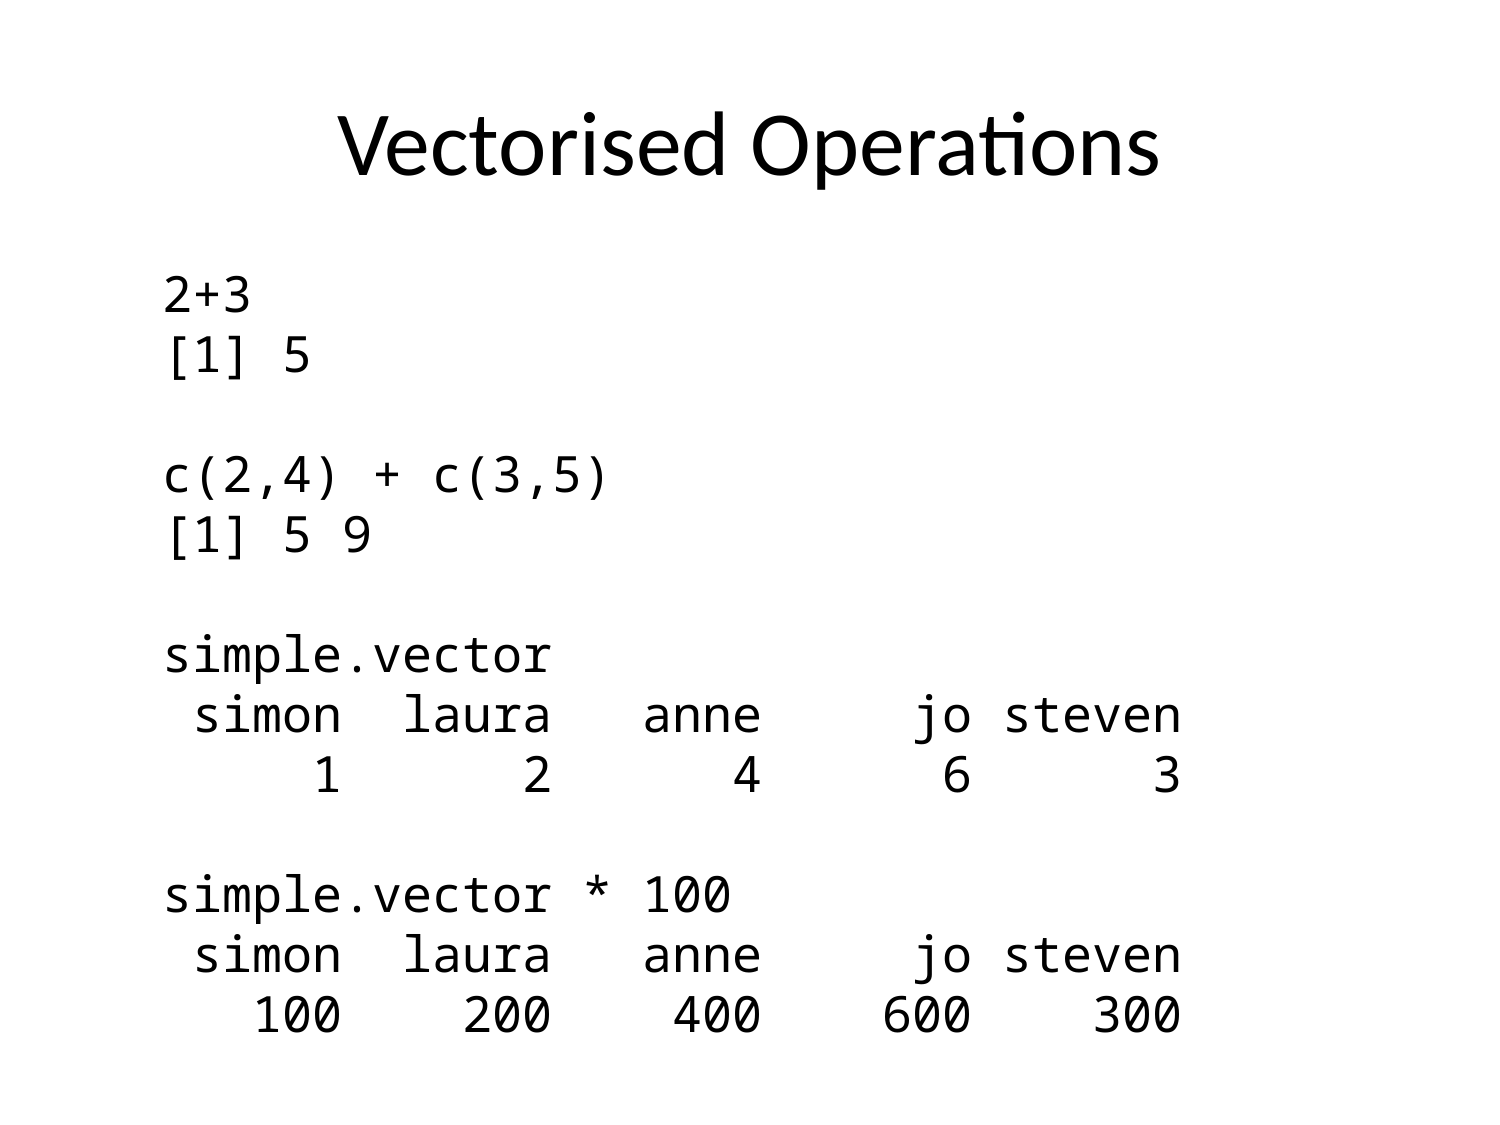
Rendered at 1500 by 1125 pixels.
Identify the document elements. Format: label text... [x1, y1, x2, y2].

text_box 2+3 [1] 5 c(2,4) + c(3,5) [1] 5 9 simple.vector simon laura anne jo steven 1 2 4 6 3 simple.vector * 100 simon laura anne jo steven 100 200 400 600 300 [147, 255, 1390, 1051]
title Vectorised Operations [75, 45, 1425, 233]
